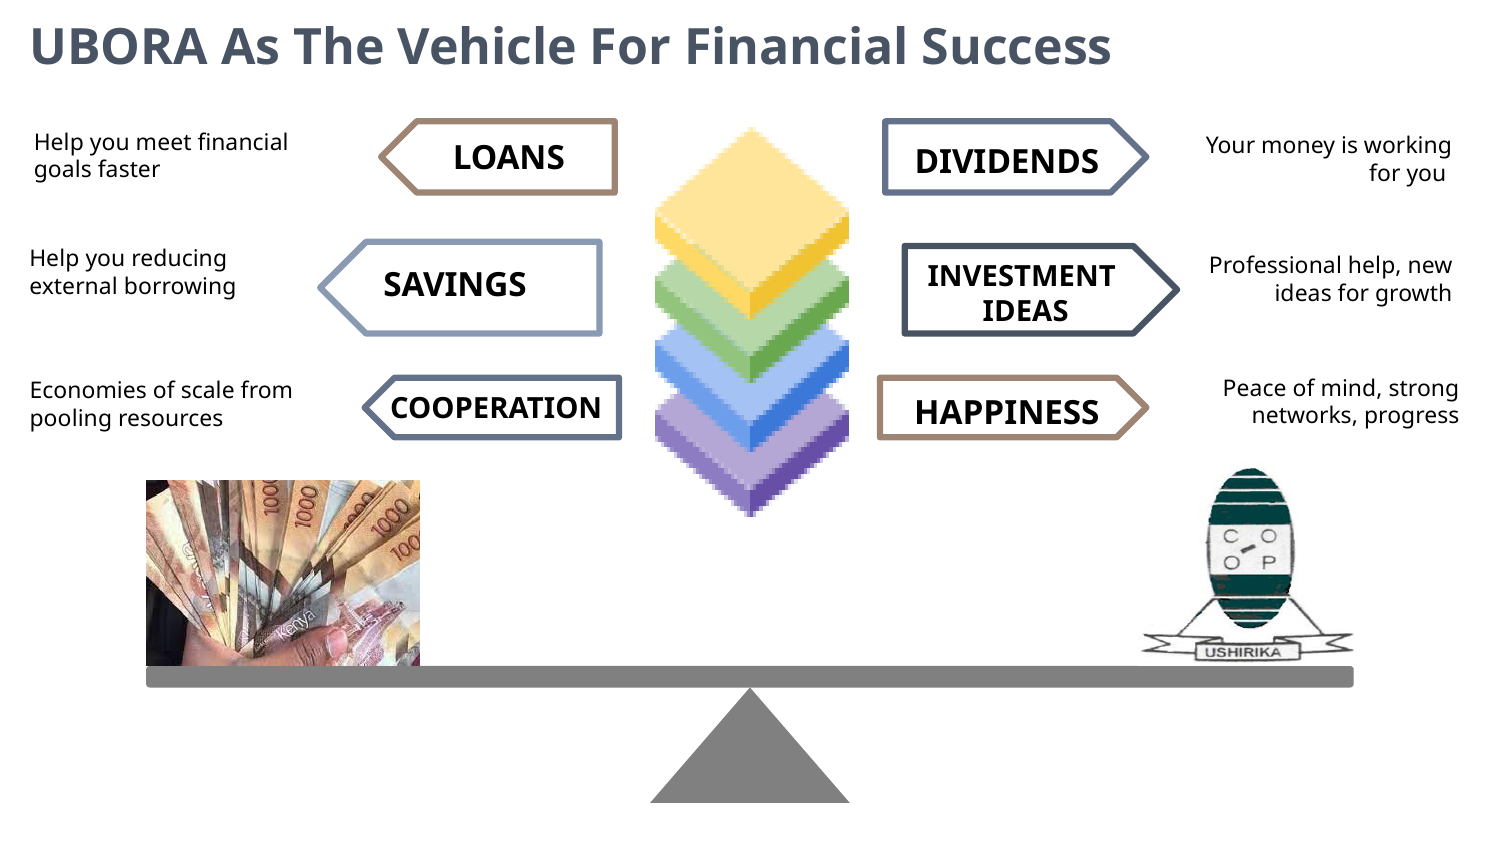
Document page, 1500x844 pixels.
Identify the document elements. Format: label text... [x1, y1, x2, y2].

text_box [320, 241, 650, 361]
picture [655, 127, 849, 517]
text_box Your money is working for you [1183, 123, 1468, 194]
picture [145, 480, 420, 667]
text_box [852, 377, 1147, 440]
text_box Professional help, new ideas for growth [1183, 243, 1468, 314]
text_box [852, 241, 1178, 361]
text_box Help you meet financial goals faster [19, 120, 365, 190]
picture [1138, 462, 1354, 667]
text_box [648, 685, 852, 806]
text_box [380, 120, 1147, 193]
text_box [144, 663, 1356, 690]
text_box Economies of scale from pooling resources [14, 368, 349, 439]
text_box Peace of mind, strong networks, progress [1102, 365, 1475, 436]
text_box Help you reducing external borrowing [14, 236, 321, 307]
text_box UBORA As The Vehicle For Financial Success [14, 6, 1322, 82]
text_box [364, 377, 650, 440]
